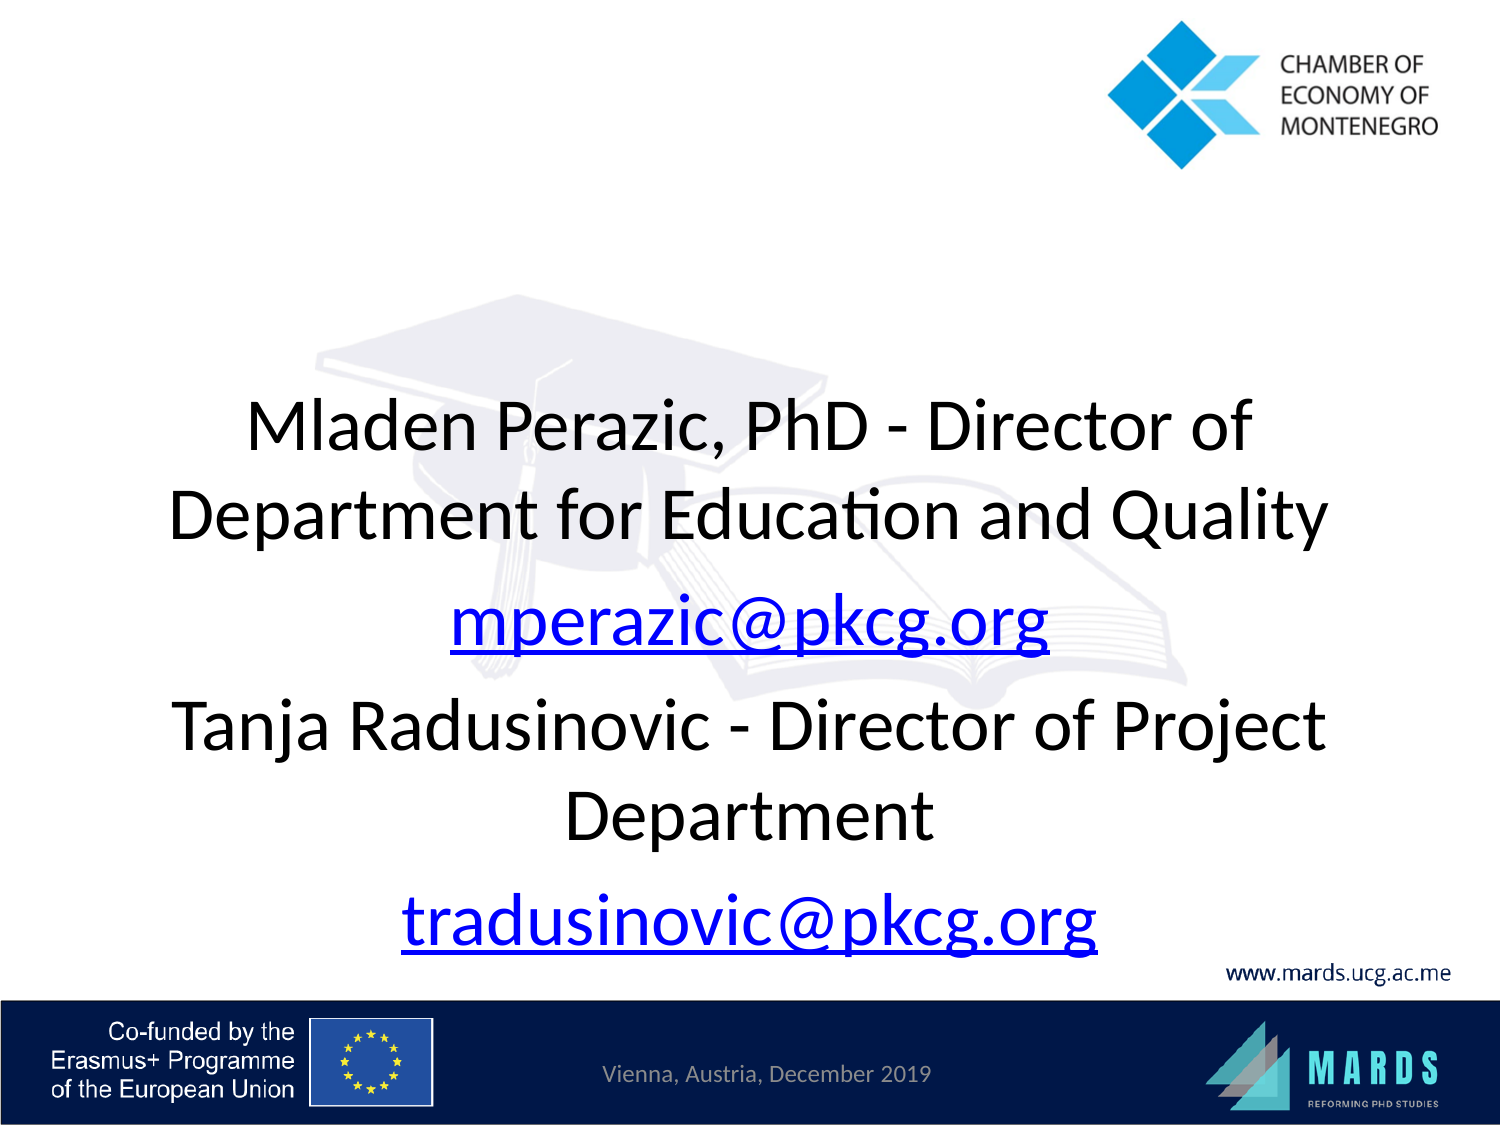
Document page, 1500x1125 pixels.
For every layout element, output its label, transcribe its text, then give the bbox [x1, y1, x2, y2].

picture [0, 0, 1500, 1125]
footer Vienna, Austria, December 2019 [512, 1042, 1022, 1103]
list Mladen Perazic, PhD - Director of Department for Education and Quality mperazic@pkcg.org Tanja Radusinovic - Director of Project Department tradusinovic@pkcg.org [75, 262, 1425, 1005]
